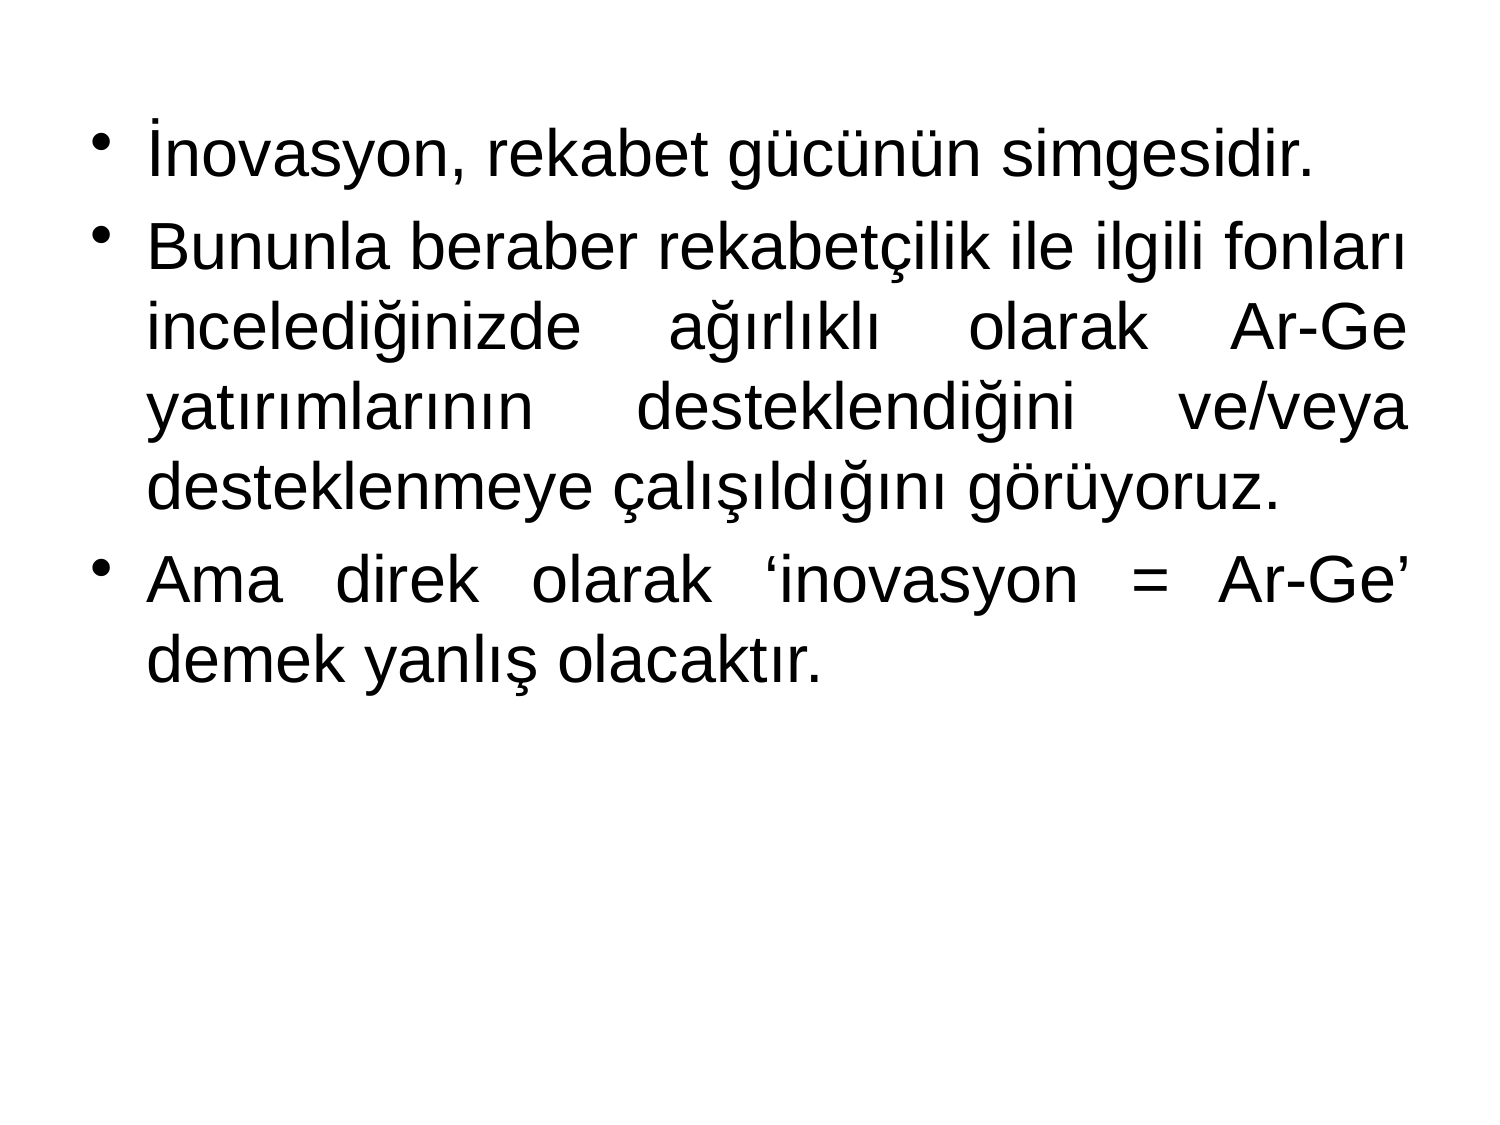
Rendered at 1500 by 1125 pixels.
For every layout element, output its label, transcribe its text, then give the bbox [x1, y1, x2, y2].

list İnovasyon, rekabet gücünün simgesidir. Bununla beraber rekabetçilik ile ilgili fonları incelediğinizde ağırlıklı olarak Ar-Ge yatırımlarının desteklendiğini ve/veya desteklenmeye çalışıldığını görüyoruz. Ama direk olarak ‘inovasyon = Ar-Ge’ demek yanlış olacaktır. [75, 101, 1425, 1005]
